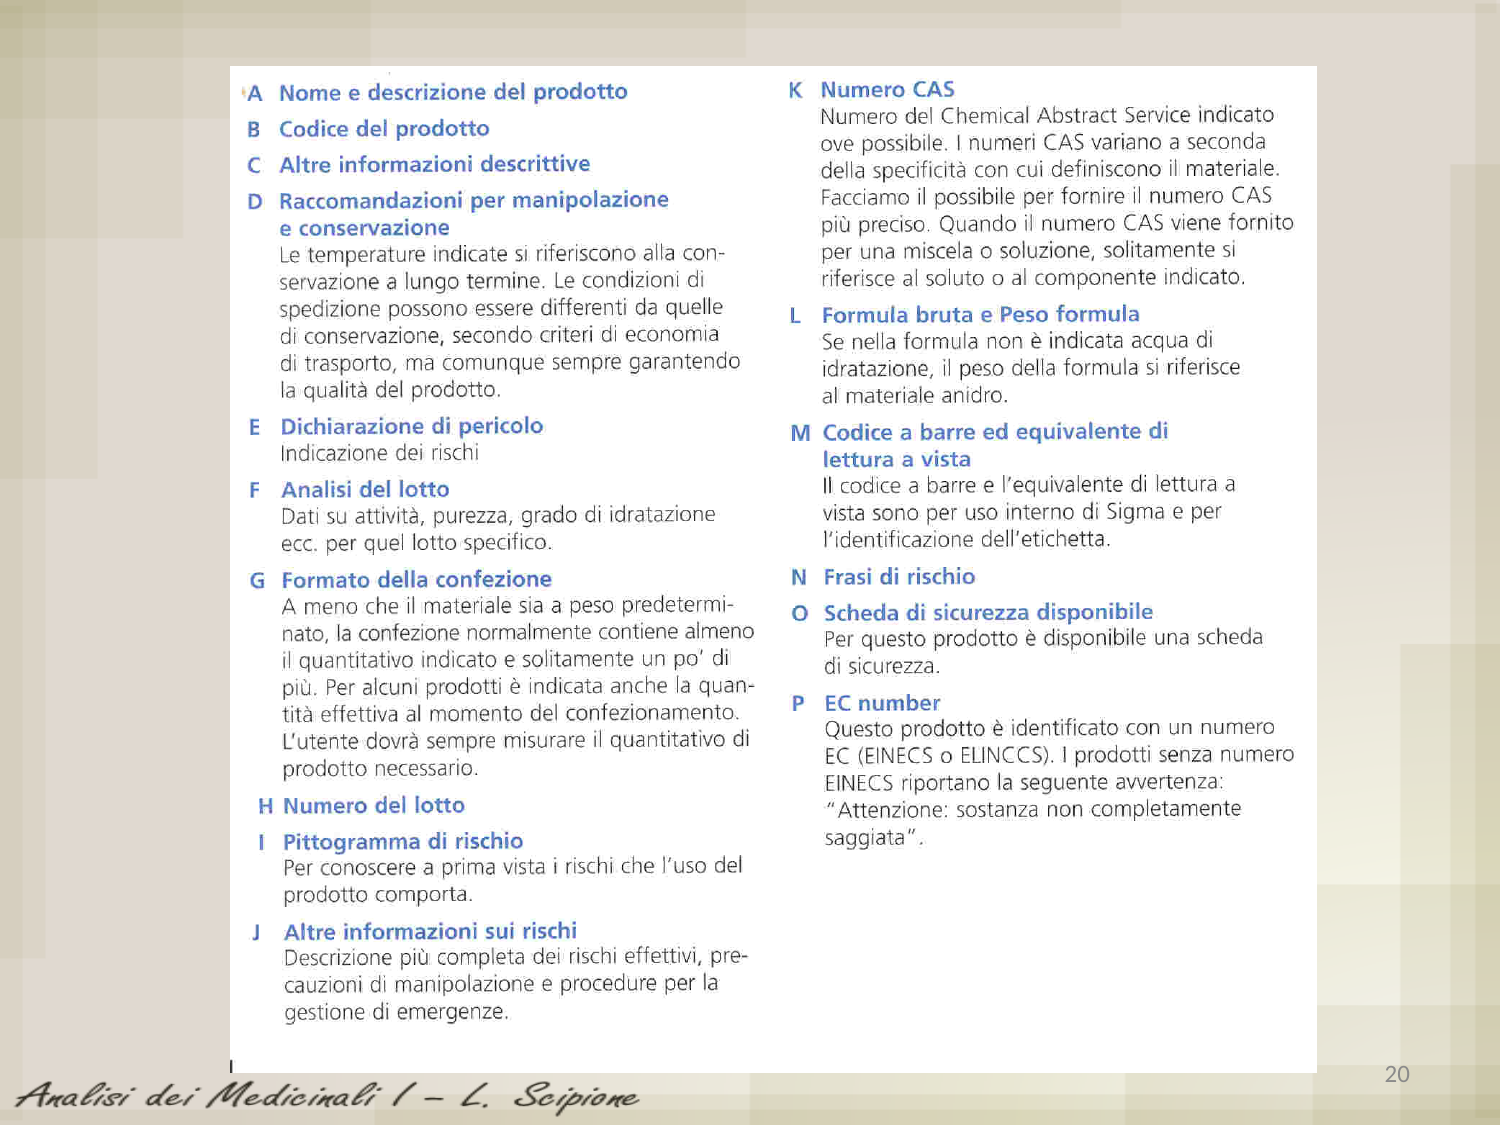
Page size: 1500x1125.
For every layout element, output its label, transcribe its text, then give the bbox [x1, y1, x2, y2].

picture [0, 0, 1500, 1125]
slide_number 20 [1074, 1042, 1425, 1103]
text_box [229, 66, 1318, 1073]
